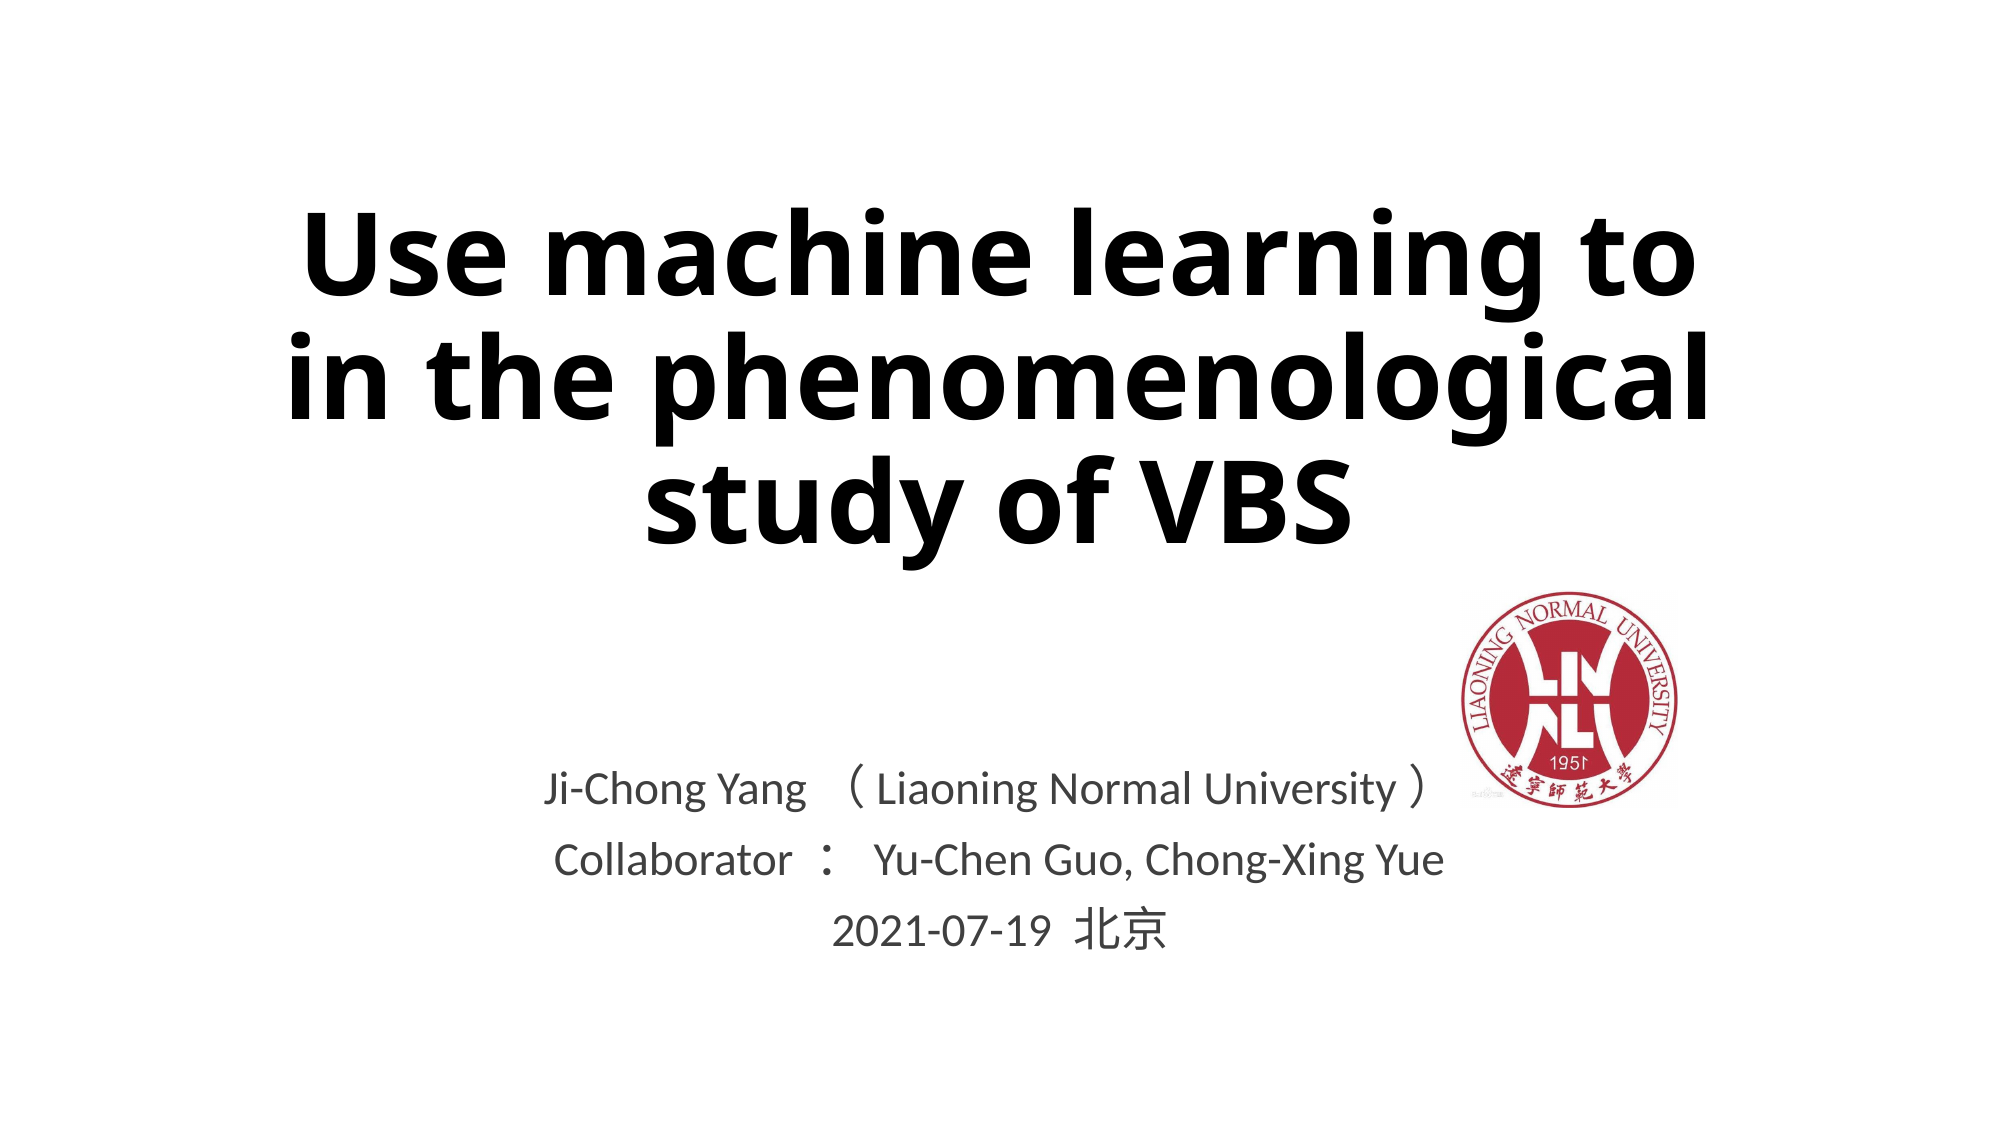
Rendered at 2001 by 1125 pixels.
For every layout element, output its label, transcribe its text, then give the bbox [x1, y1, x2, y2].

picture [1460, 590, 1678, 808]
subtitle Ji-Chong Yang（Liaoning Normal University） Collaborator ：Yu-Chen Guo, Chong-Xing Yue 2021-07-19 北京 [249, 756, 1750, 966]
title Use machine learning to in the phenomenological study of VBS [249, 184, 1750, 577]
